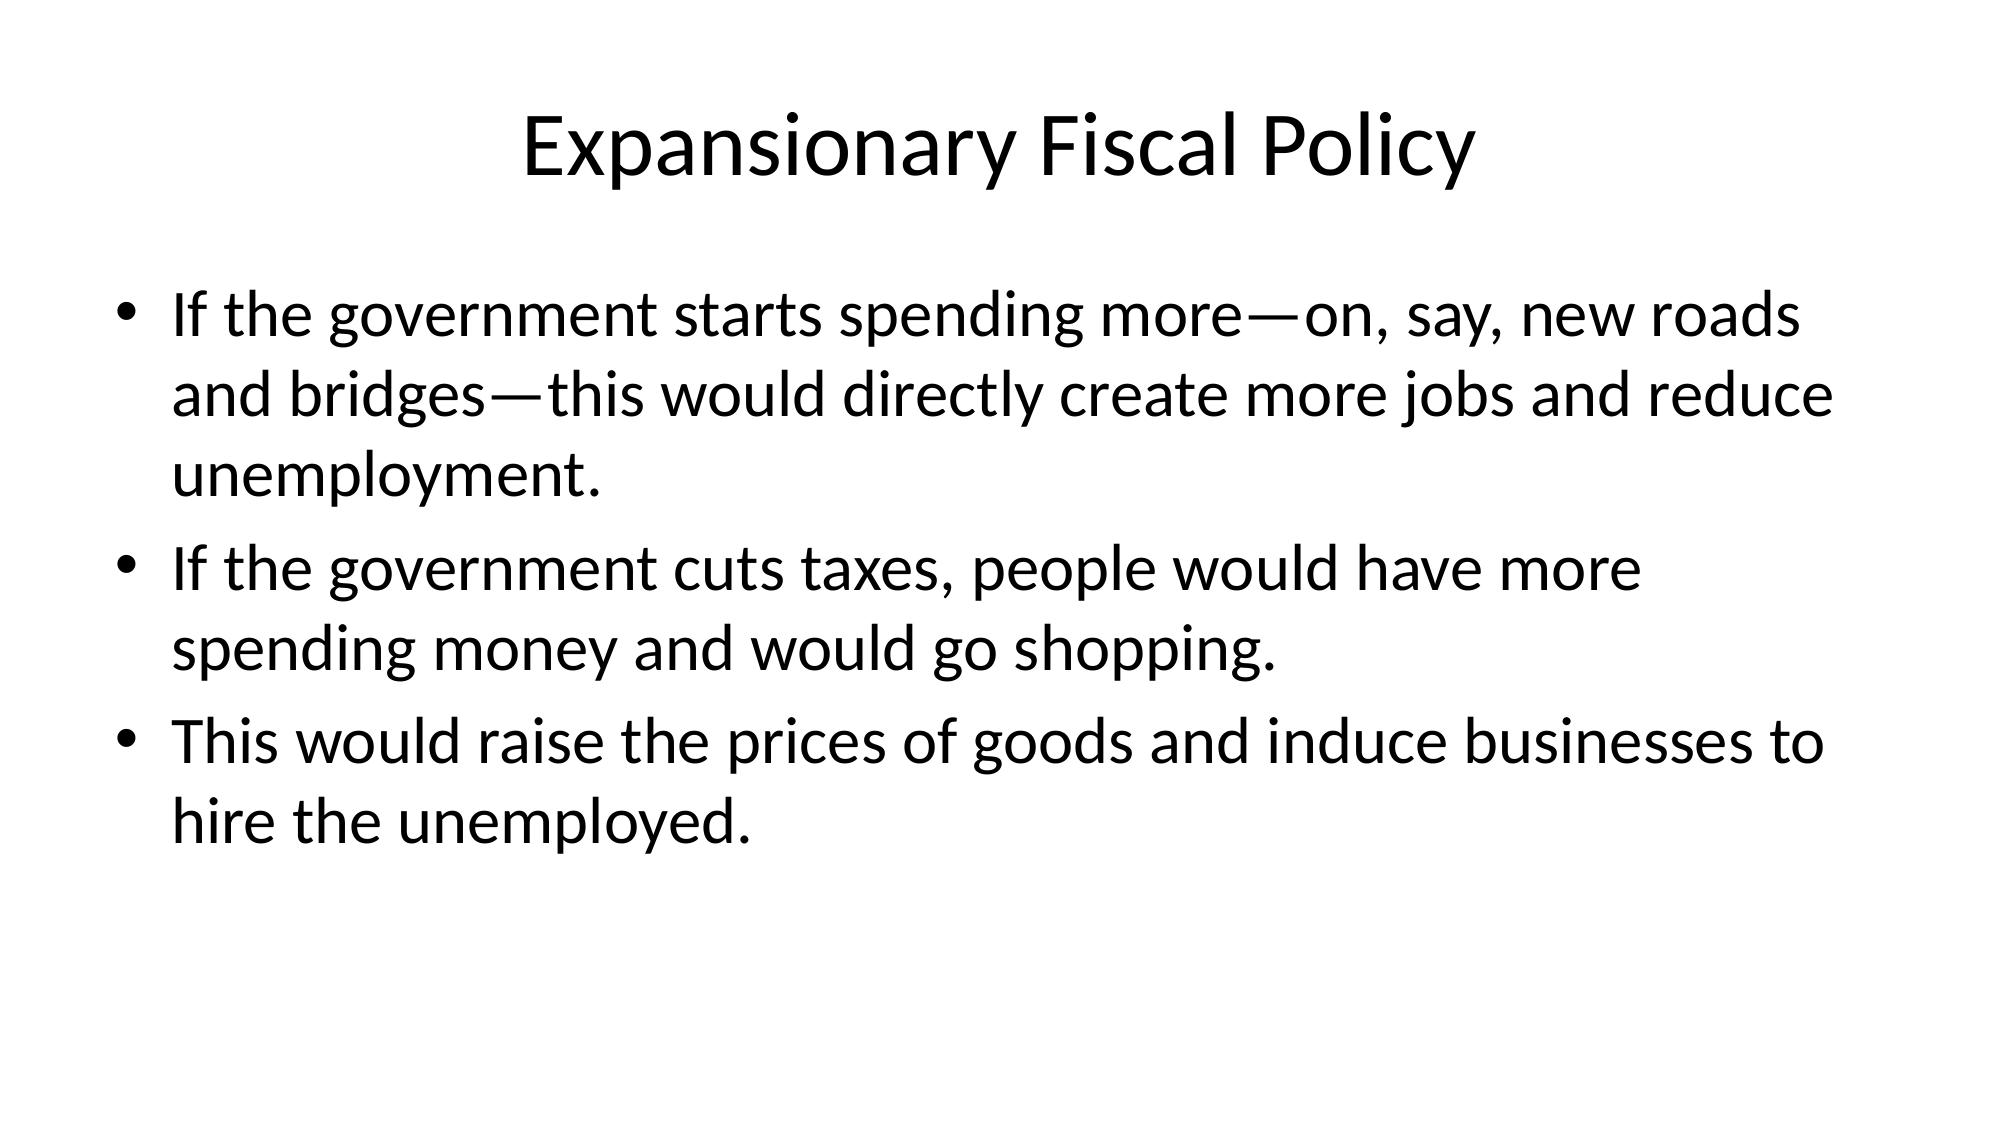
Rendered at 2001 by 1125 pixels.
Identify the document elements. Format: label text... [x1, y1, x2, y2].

list If the government starts spending more—on, say, new roads and bridges—this would directly create more jobs and reduce unemployment. If the government cuts taxes, people would have more spending money and would go shopping. This would raise the prices of goods and induce businesses to hire the unemployed. [99, 262, 1900, 1005]
title Expansionary Fiscal Policy [99, 45, 1900, 233]
